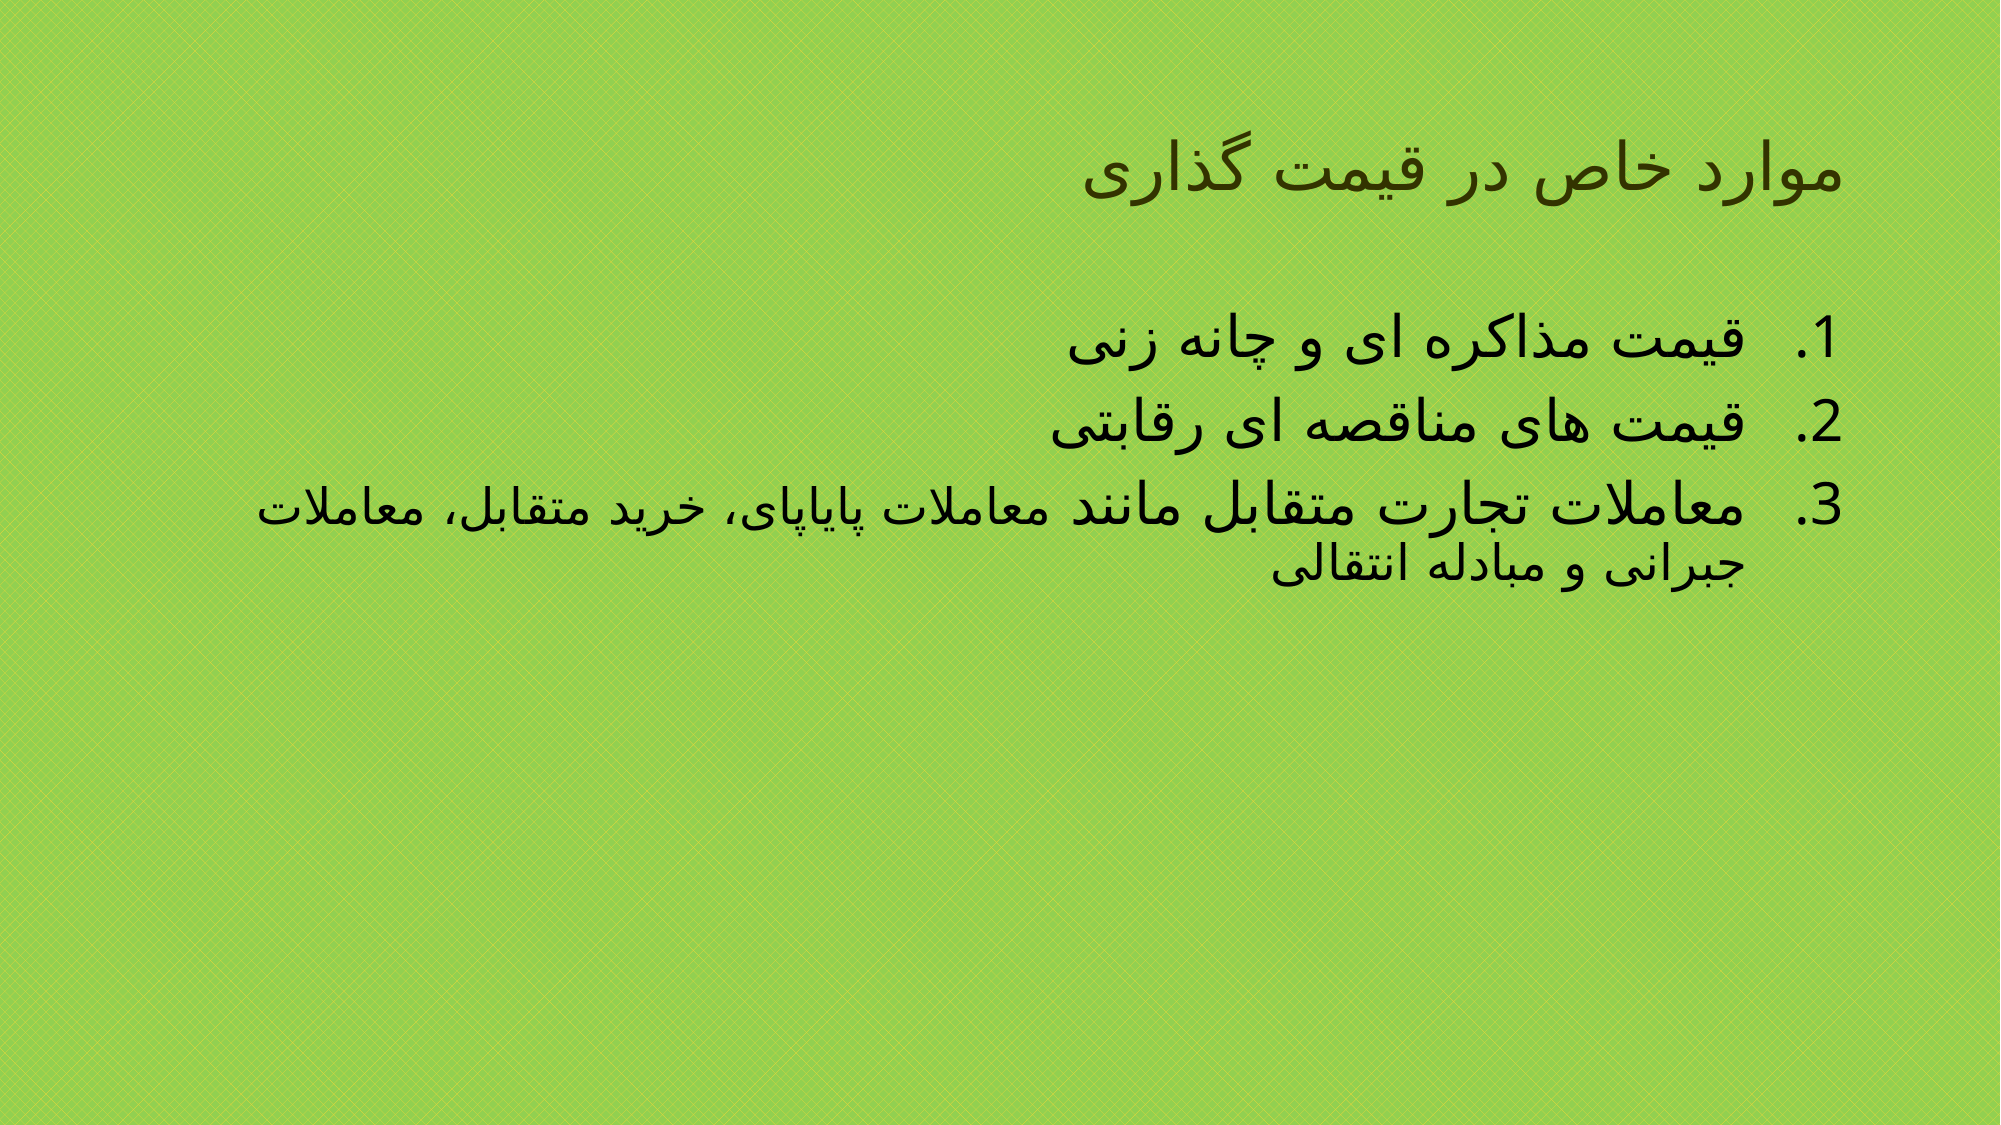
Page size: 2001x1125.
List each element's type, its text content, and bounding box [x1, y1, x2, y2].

title موارد خاص در قیمت گذاری [137, 59, 1863, 278]
list قیمت مذاکره ای و چانه زنی قیمت های مناقصه ای رقابتی معاملات تجارت متقابل مانند معاملات پایاپای، خرید متقابل، معاملات جبرانی و مبادله انتقالی [137, 299, 1863, 1014]
